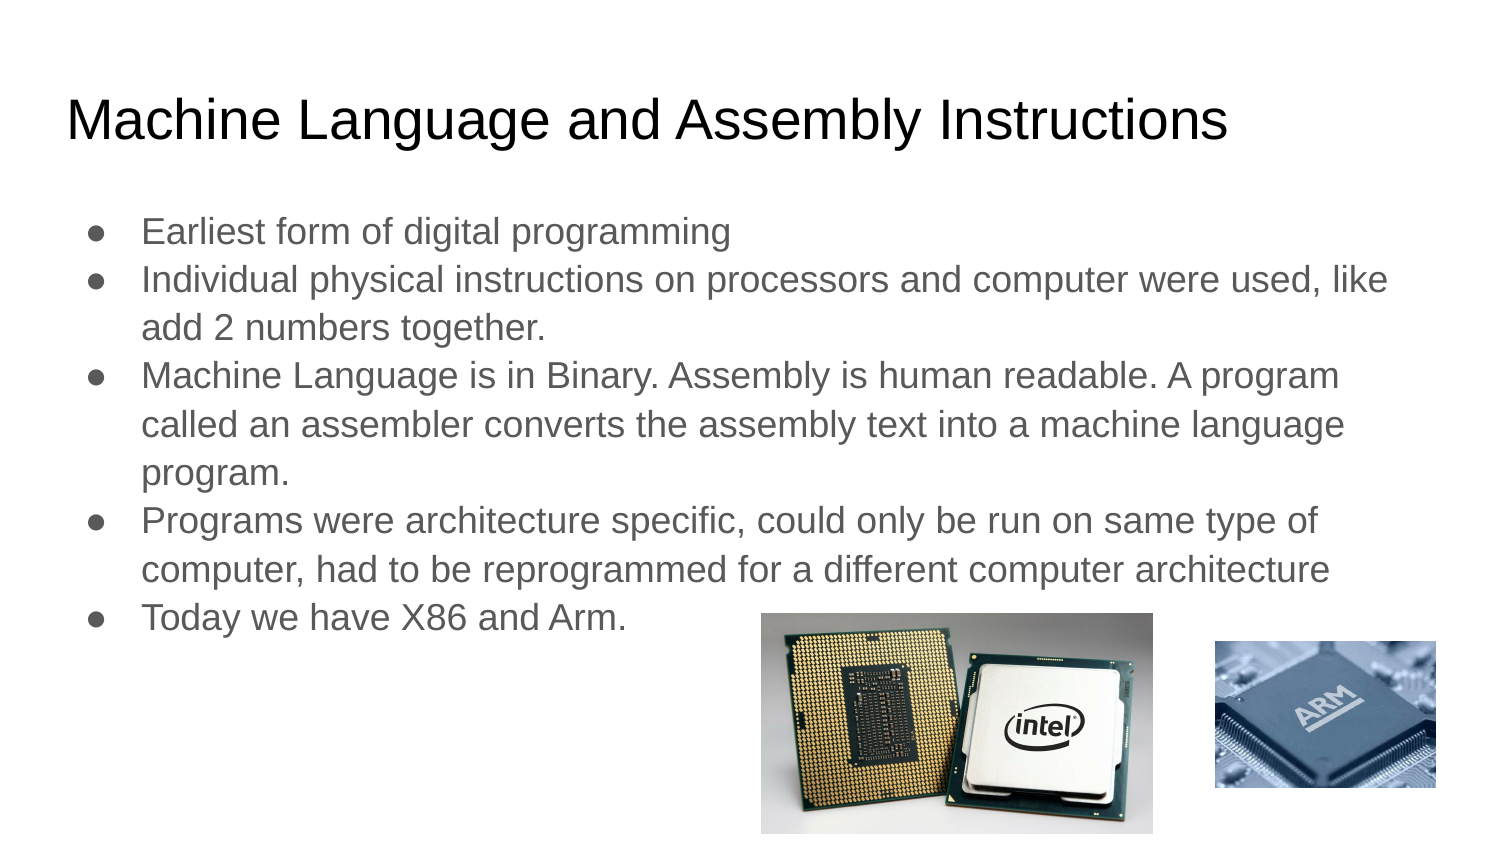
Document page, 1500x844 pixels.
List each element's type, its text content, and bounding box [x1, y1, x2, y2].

title Machine Language and Assembly Instructions [51, 72, 1449, 167]
list Earliest form of digital programming Individual physical instructions on processors and computer were used, like add 2 numbers together. Machine Language is in Binary. Assembly is human readable. A program called an assembler converts the assembly text into a machine language program. Programs were architecture specific, could only be run on same type of computer, had to be reprogrammed for a different computer architecture Today we have X86 and Arm. [51, 189, 1449, 750]
picture [1215, 640, 1436, 788]
picture [761, 613, 1153, 834]
